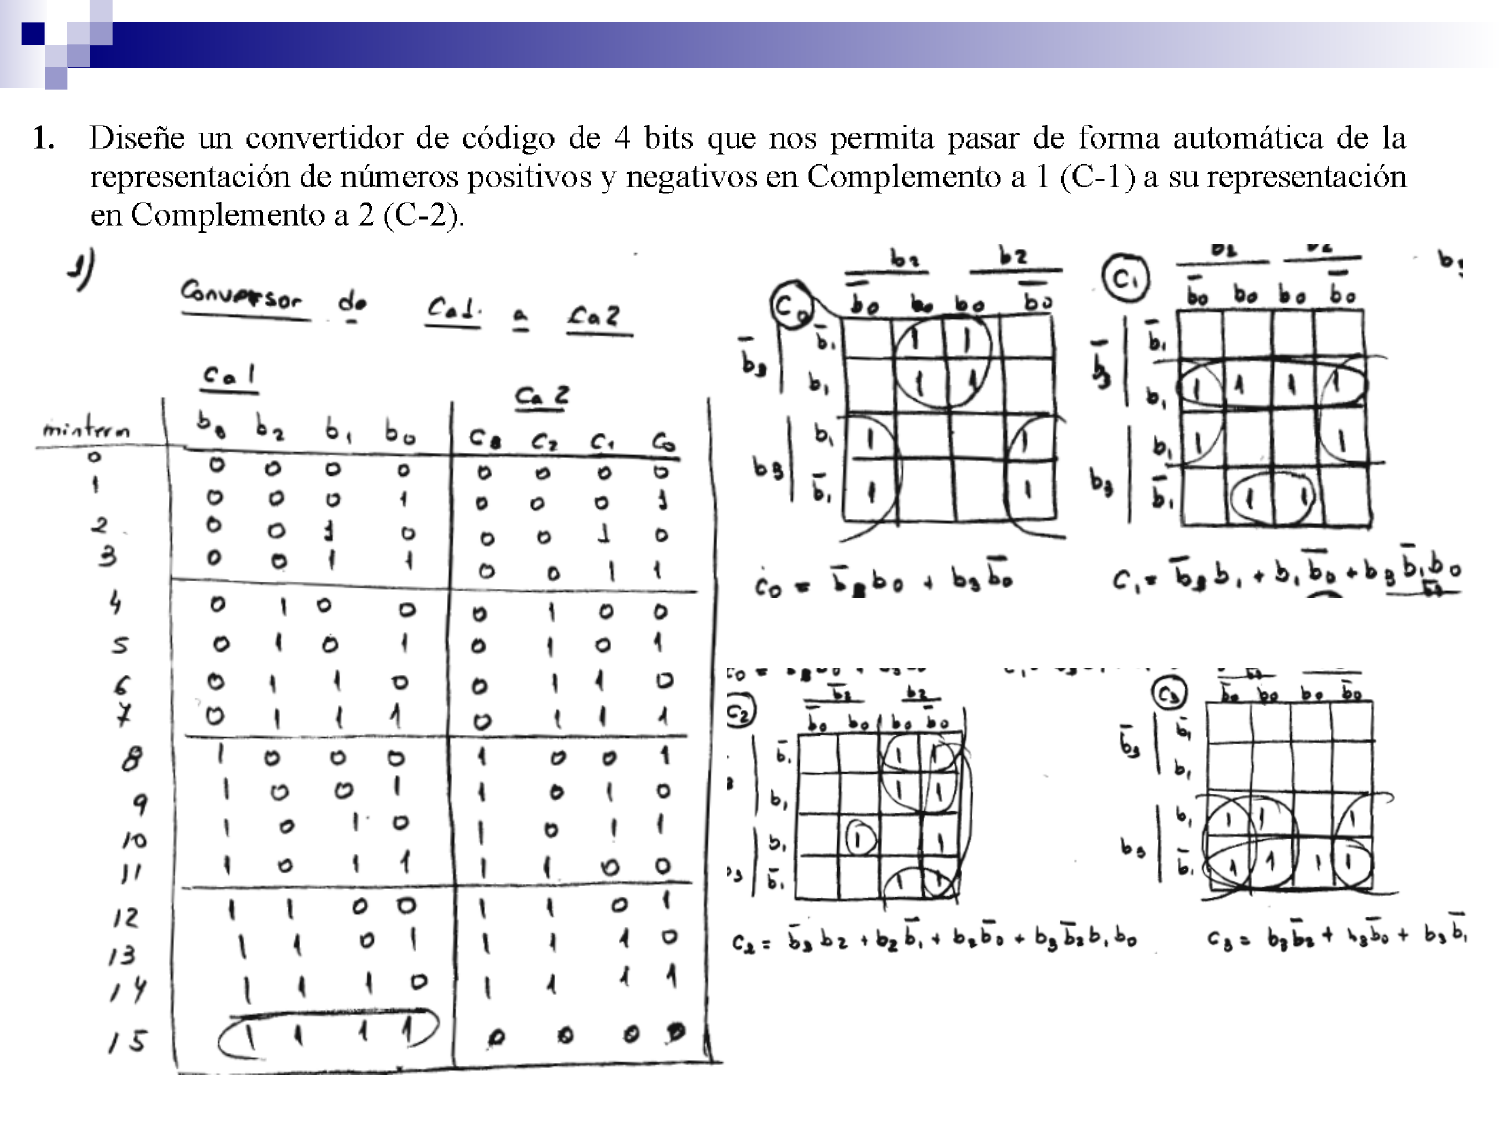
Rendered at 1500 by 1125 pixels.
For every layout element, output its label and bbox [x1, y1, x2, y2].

picture [29, 113, 1475, 1076]
